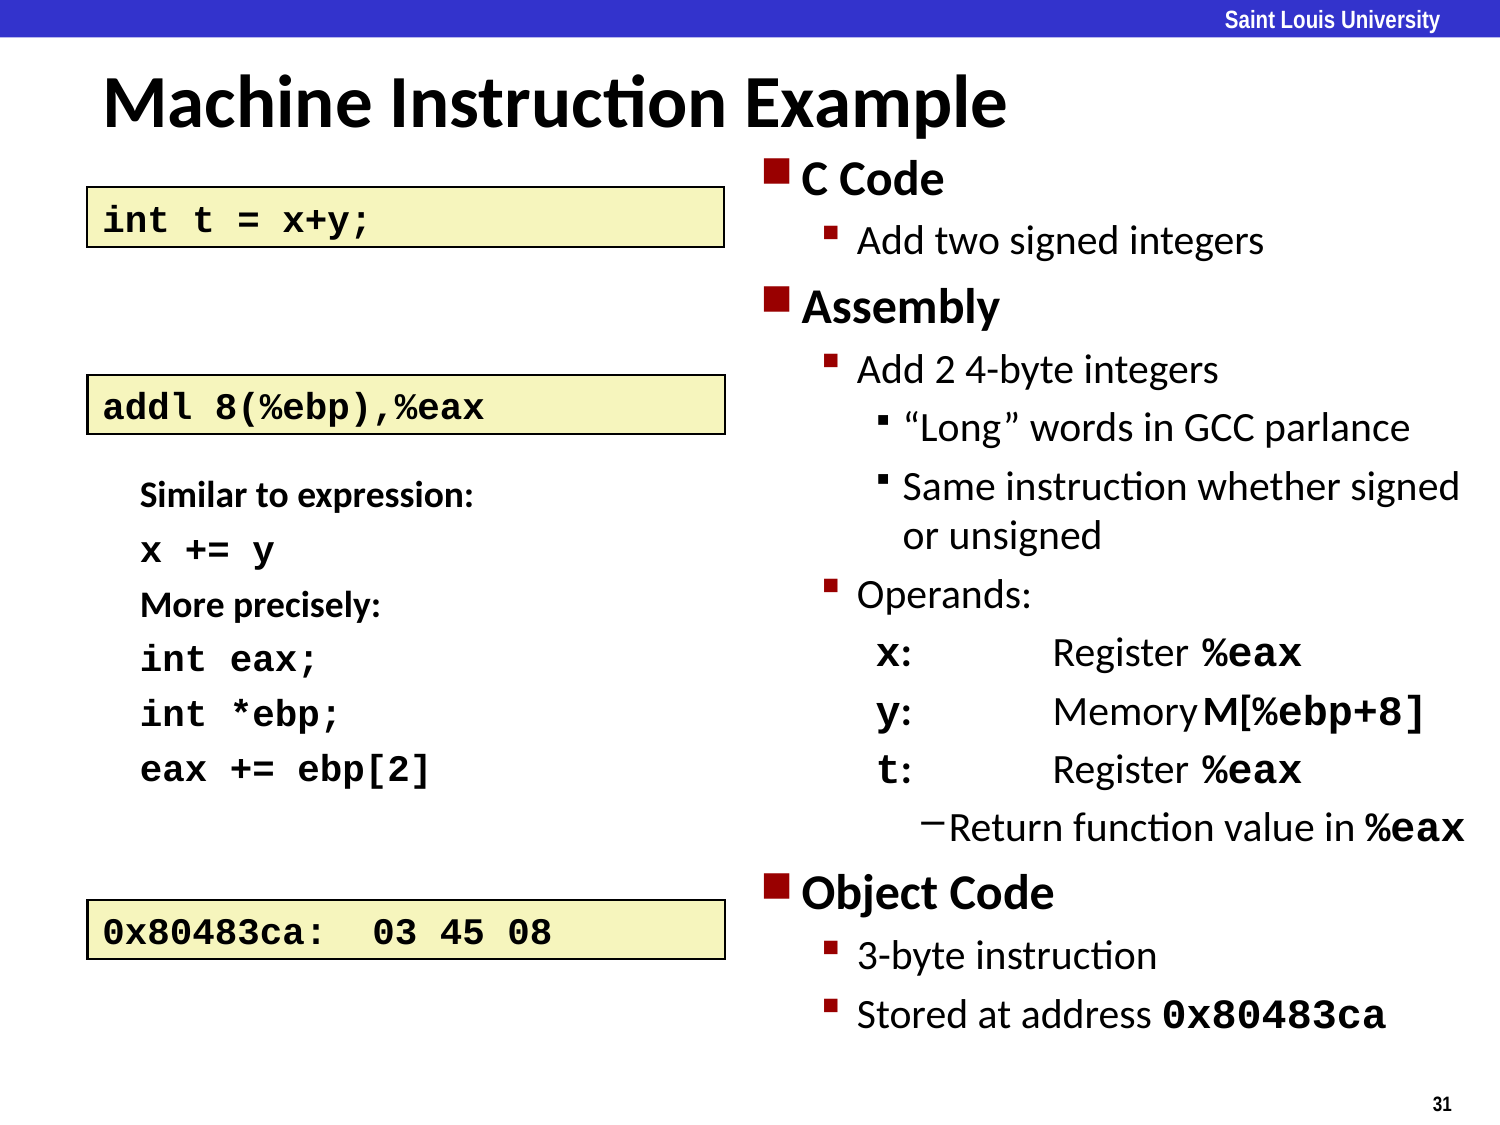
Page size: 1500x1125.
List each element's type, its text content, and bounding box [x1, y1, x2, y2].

text_box addl 8(%ebp),%eax [87, 374, 725, 435]
title Machine Instruction Example [87, 49, 1280, 145]
list C Code Add two signed integers Assembly Add 2 4-byte integers “Long” words in GCC parlance Same instruction whether signed or unsigned Operands: x: Register %eax y: Memory M[%ebp+8] t: Register %eax Return function value in %eax Object Code 3-byte instruction Stored at address 0x80483ca [749, 137, 1500, 1088]
text_box int t = x+y; [87, 187, 725, 247]
text_box Similar to expression: x += y More precisely: int eax; int *ebp; eax += ebp[2] [125, 462, 688, 796]
text_box 0x80483ca: 03 45 08 [87, 899, 725, 960]
